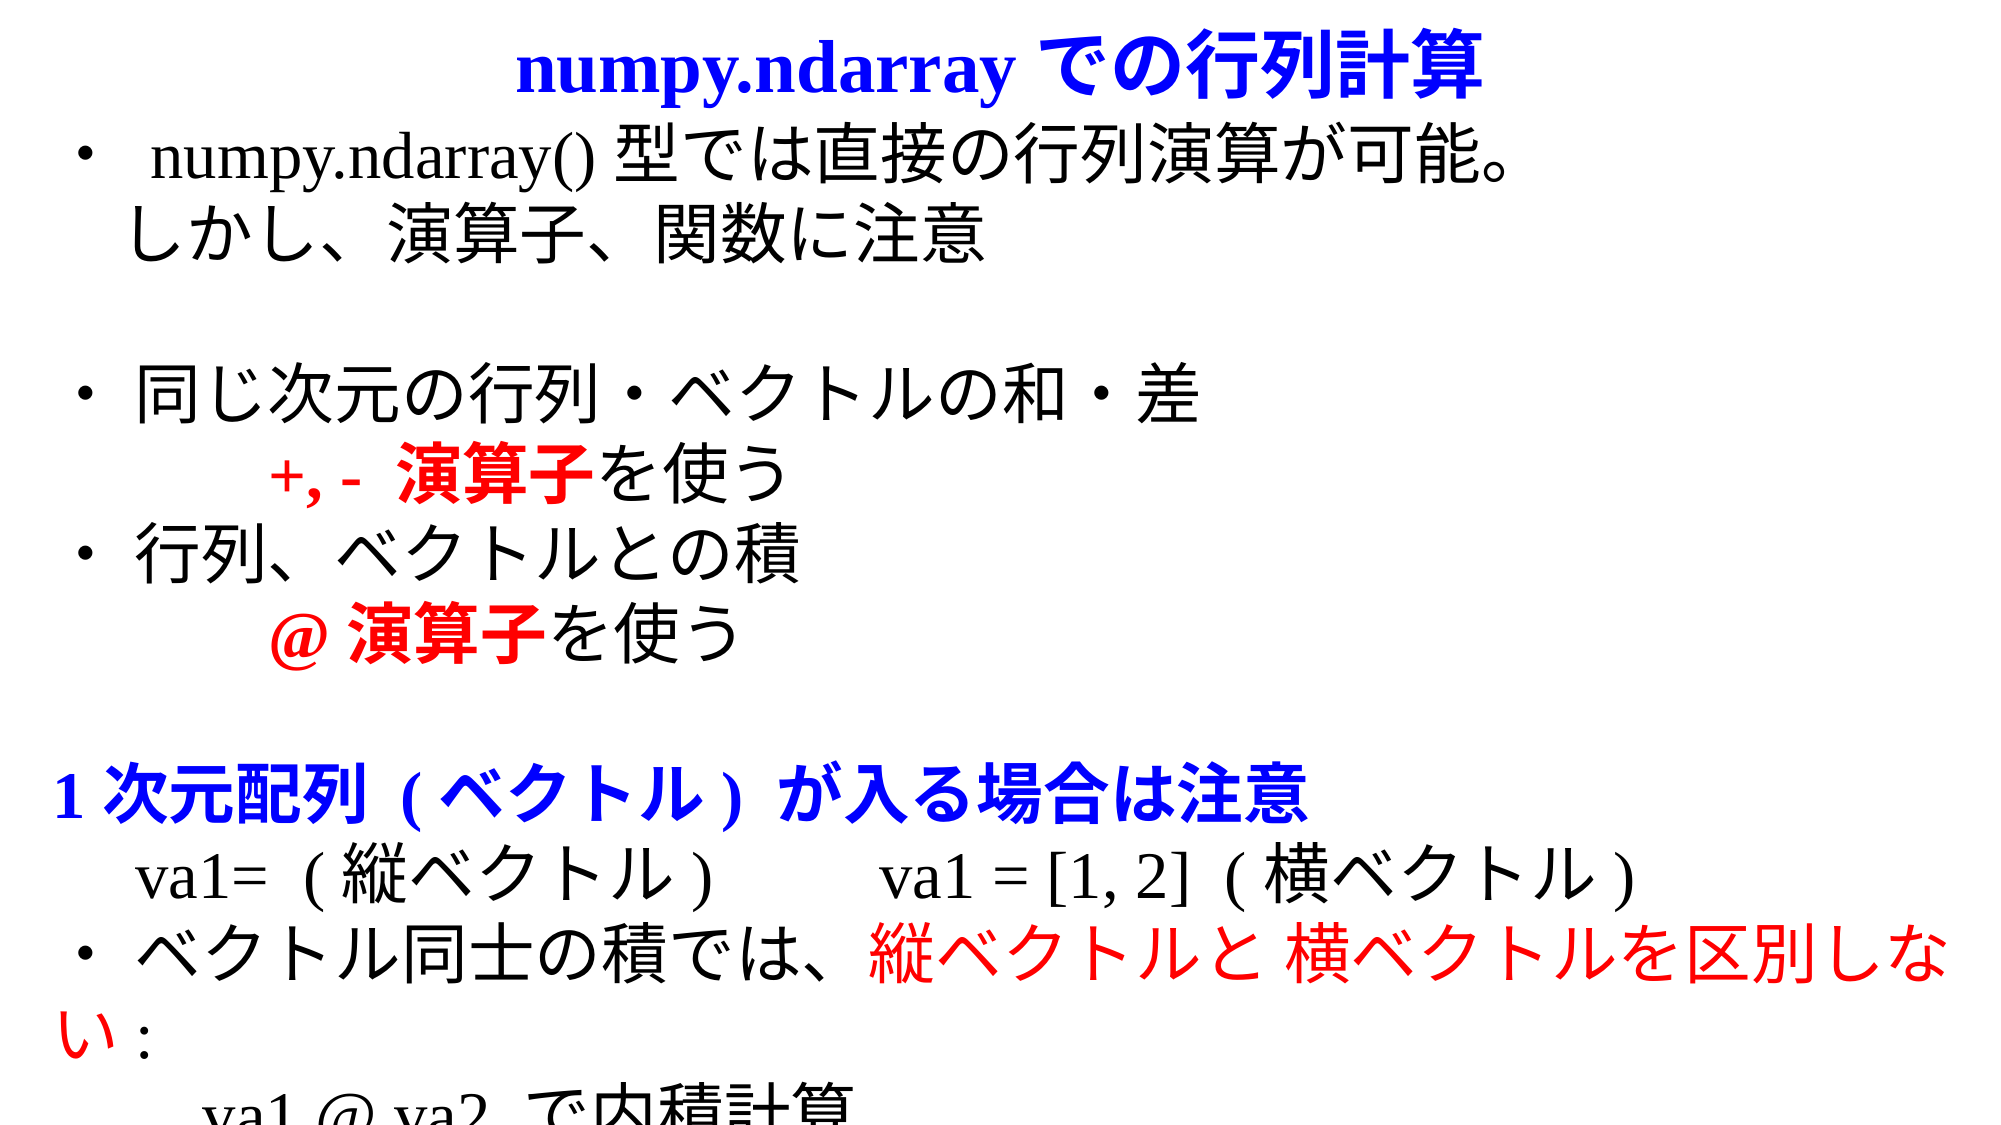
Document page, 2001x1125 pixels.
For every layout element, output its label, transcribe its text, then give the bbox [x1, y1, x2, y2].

title numpy.ndarrayでの行列計算 [0, 0, 2000, 126]
